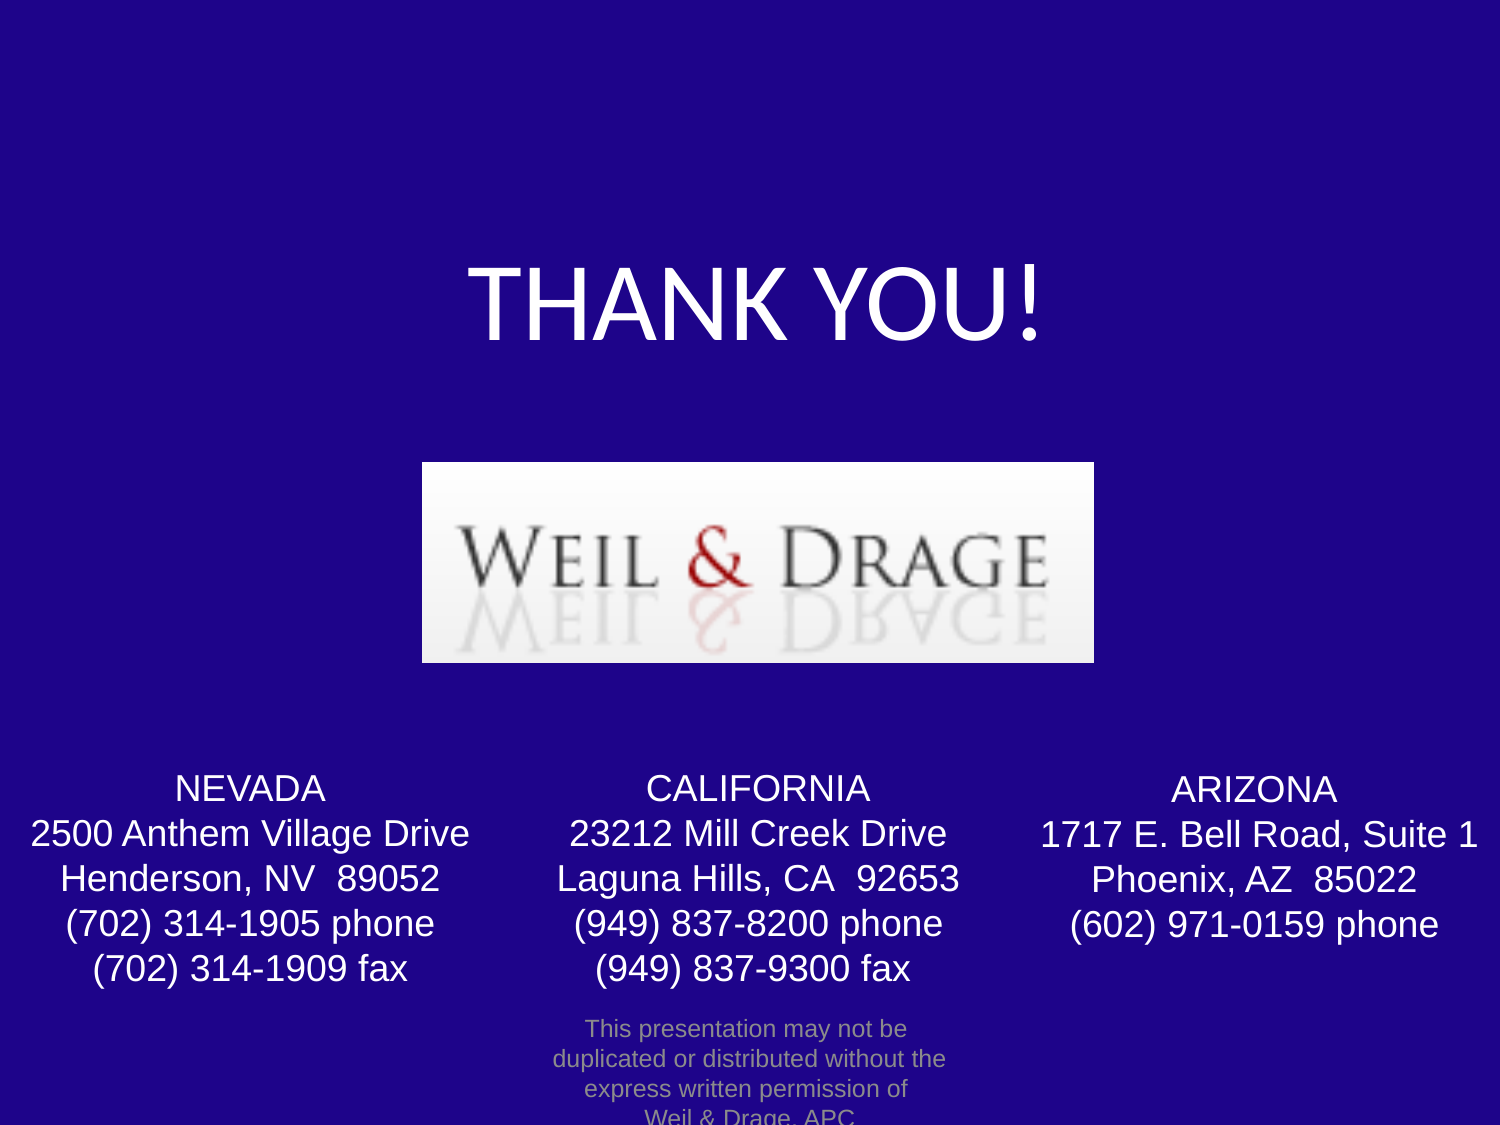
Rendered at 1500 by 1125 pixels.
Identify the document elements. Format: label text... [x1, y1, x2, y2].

text_box ARIZONA 1717 E. Bell Road, Suite 1 Phoenix, AZ 85022 (602) 971-0159 phone [1014, 757, 1494, 998]
title THANK YOU! [120, 174, 1396, 417]
picture [422, 462, 1095, 663]
text_box CALIFORNIA 23212 Mill Creek Drive Laguna Hills, CA 92653 (949) 837-8200 phone (949) 837-9300 fax [541, 756, 975, 1042]
footer This presentation may not be duplicated or distributed without the express written permission of Weil & Drage, APC [512, 1042, 988, 1103]
text_box NEVADA 2500 Anthem Village Drive Henderson, NV 89052 (702) 314-1905 phone (702) 314-1909 fax [15, 756, 485, 1042]
